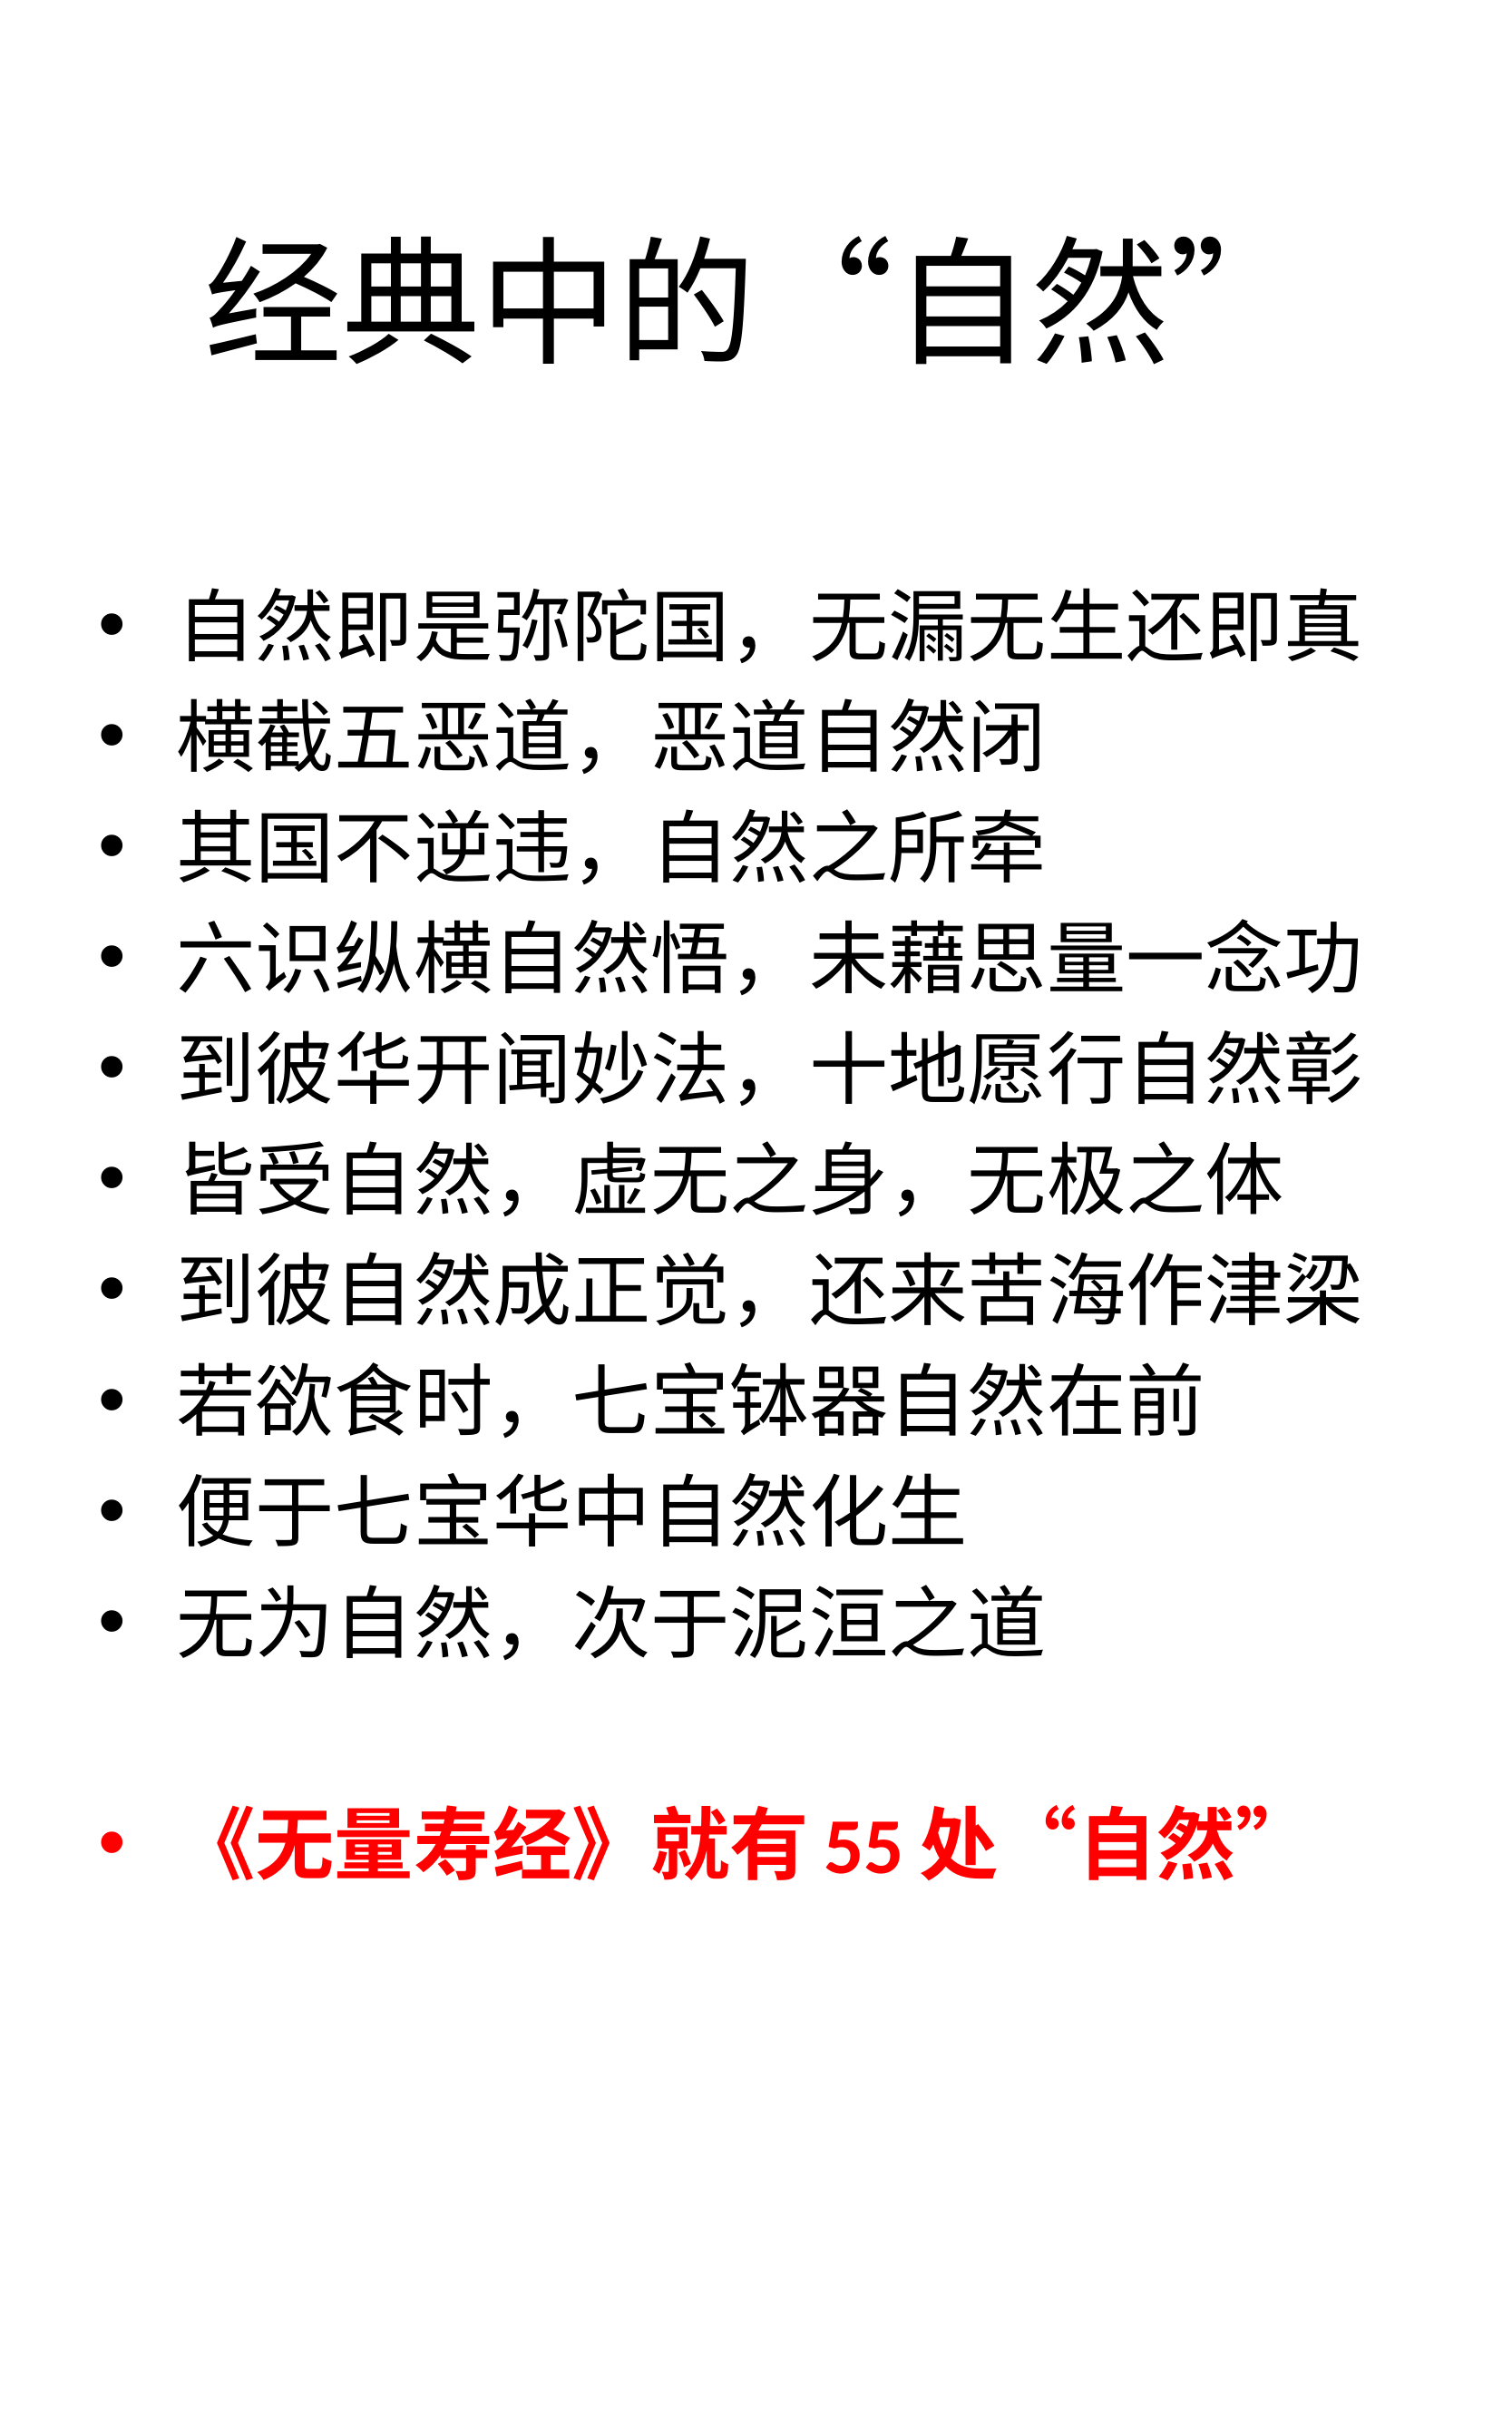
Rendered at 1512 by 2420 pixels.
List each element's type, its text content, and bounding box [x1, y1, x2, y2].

list 自然即是弥陀国，无漏无生还即真 横截五恶道，恶道自然闭 其国不逆违，自然之所牵 六识纵横自然悟，未藉思量一念功 到彼华开闻妙法，十地愿行自然彰 皆受自然，虚无之身，无极之体 到彼自然成正觉，还来苦海作津梁 若欲食时，七宝钵器自然在前 便于七宝华中自然化生 无为自然，次于泥洹之道 《无量寿经》就有55处“自然” [75, 564, 1437, 2161]
title 经典中的“自然” [75, 96, 1437, 501]
